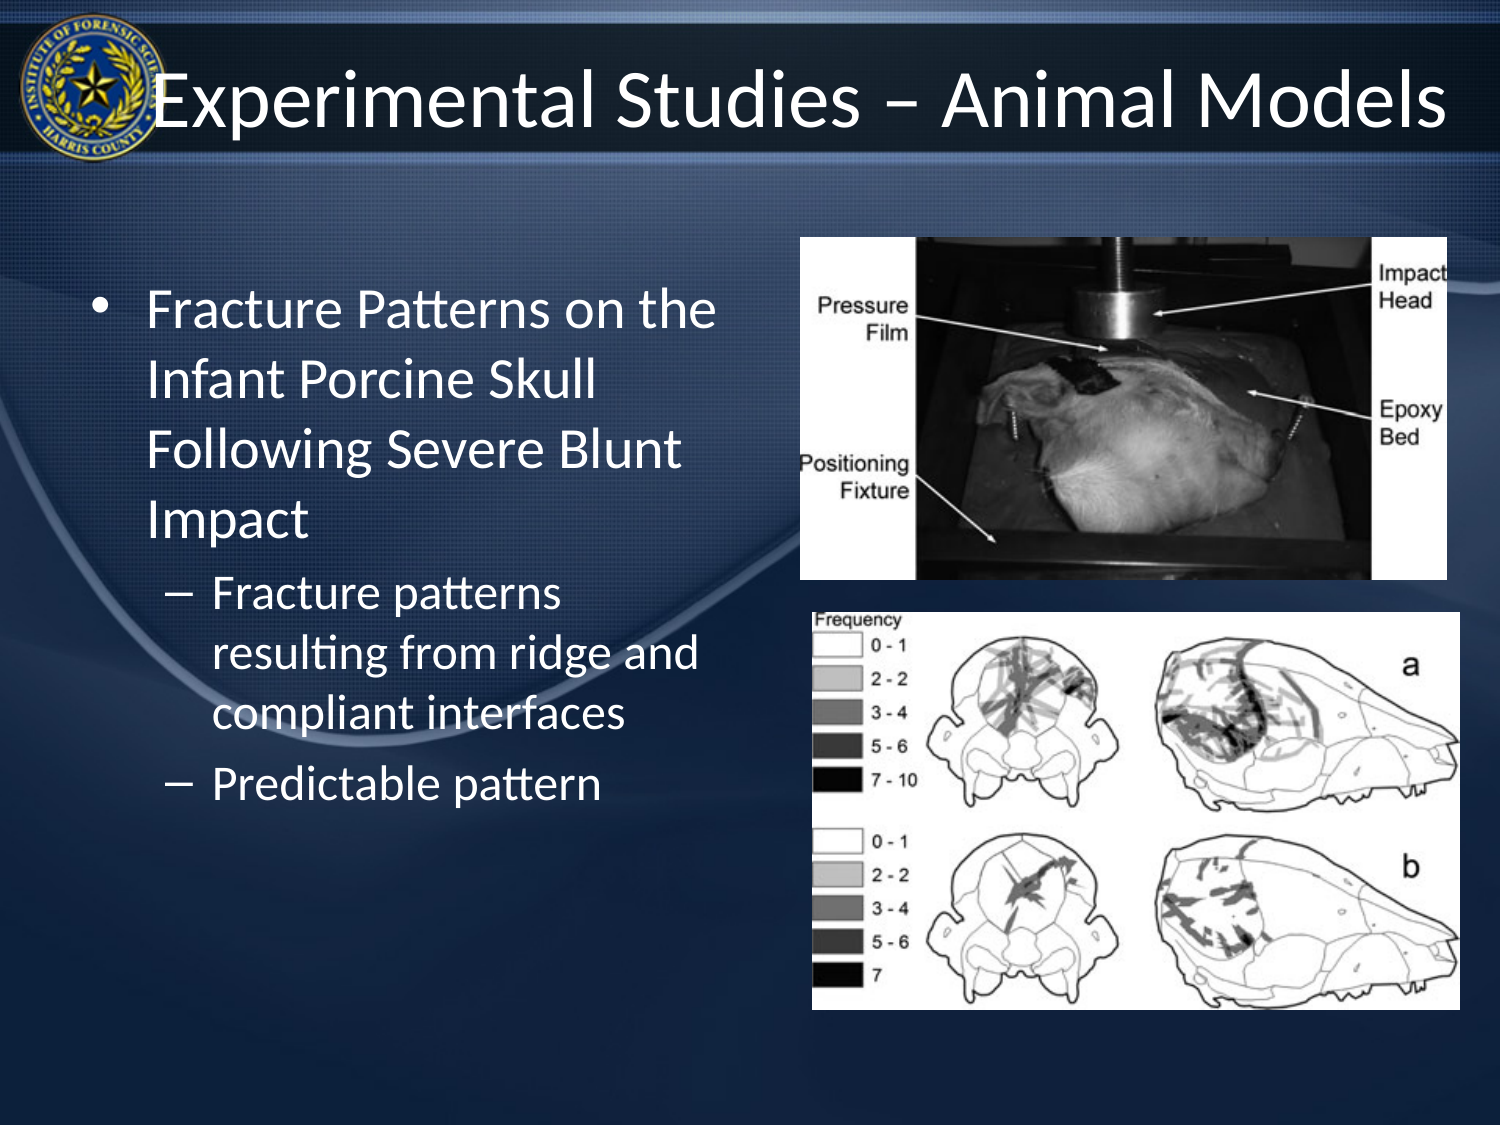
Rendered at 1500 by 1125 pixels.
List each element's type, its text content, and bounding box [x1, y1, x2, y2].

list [812, 612, 1460, 1010]
list Fracture Patterns on the Infant Porcine Skull Following Severe Blunt Impact Fracture patterns resulting from ridge and compliant interfaces Predictable pattern [74, 262, 738, 1006]
picture [0, 0, 1500, 1125]
title Experimental Studies – Animal Models [124, 0, 1476, 188]
